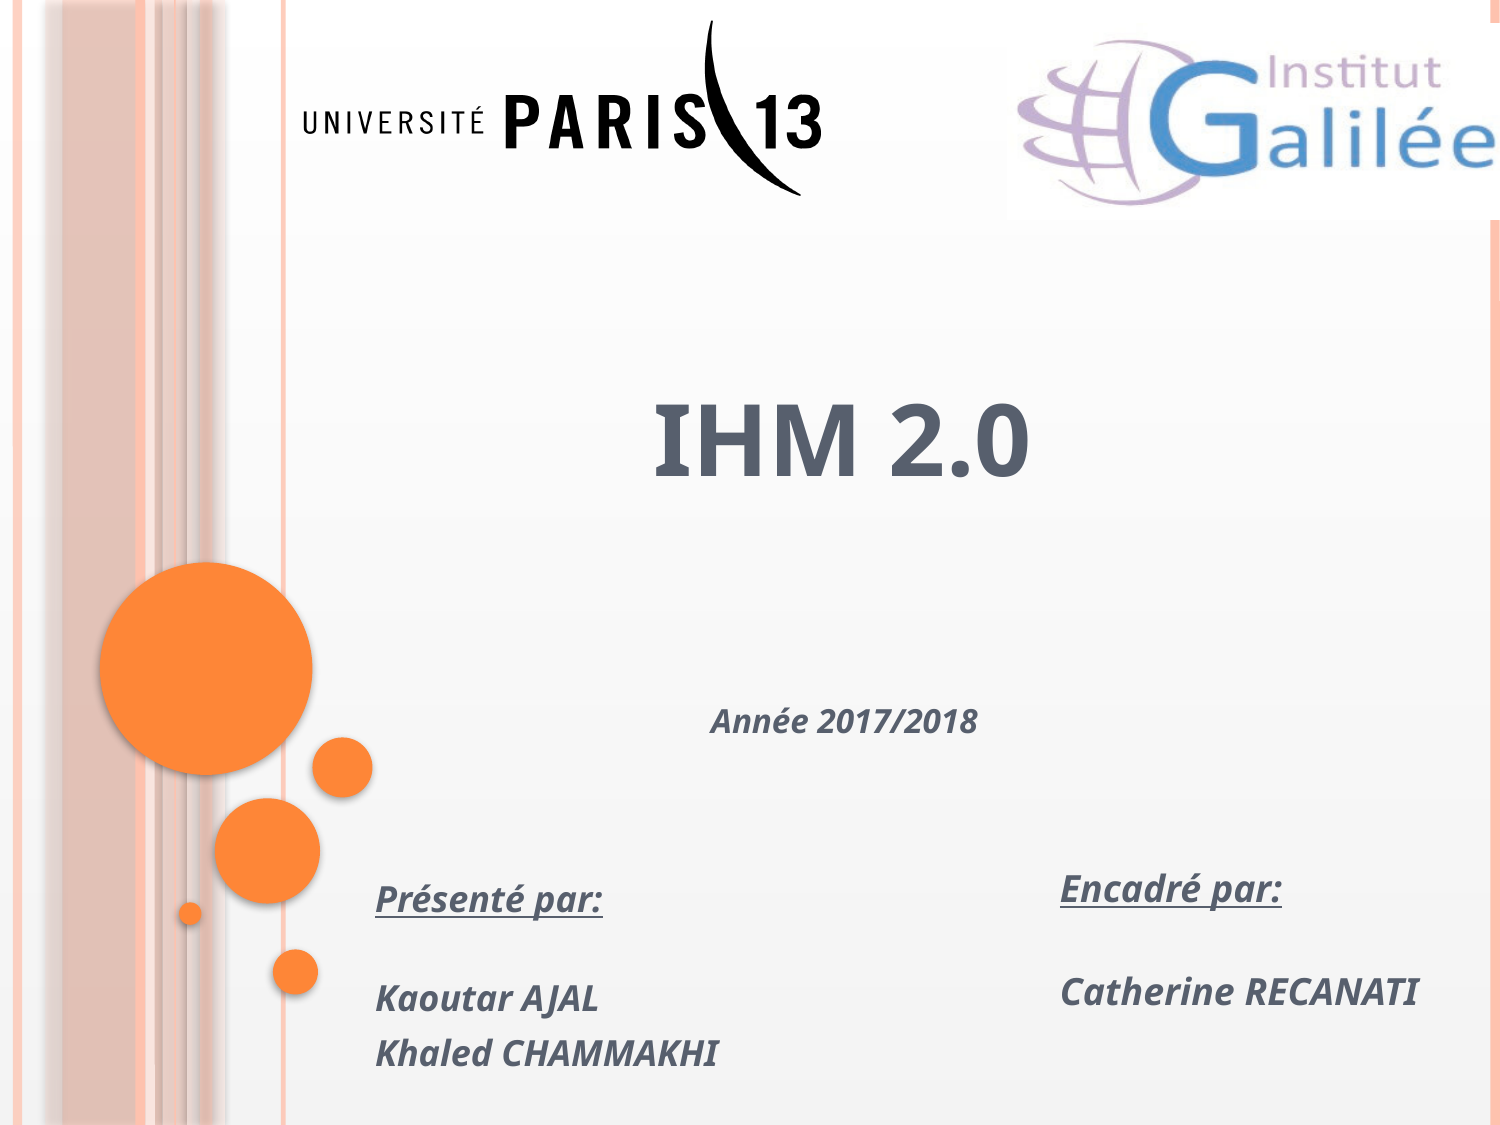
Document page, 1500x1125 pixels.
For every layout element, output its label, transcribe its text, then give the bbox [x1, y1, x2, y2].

title IHM 2.0 [336, 349, 1349, 504]
text_box Encadré par: Catherine RECANATI [1045, 857, 1500, 1021]
picture [1007, 23, 1500, 221]
text_box Année 2017/2018 [643, 692, 1046, 747]
subtitle Présenté par: Kaoutar AJAL Khaled CHAMMAKHI [360, 869, 842, 1082]
picture [288, 11, 833, 209]
